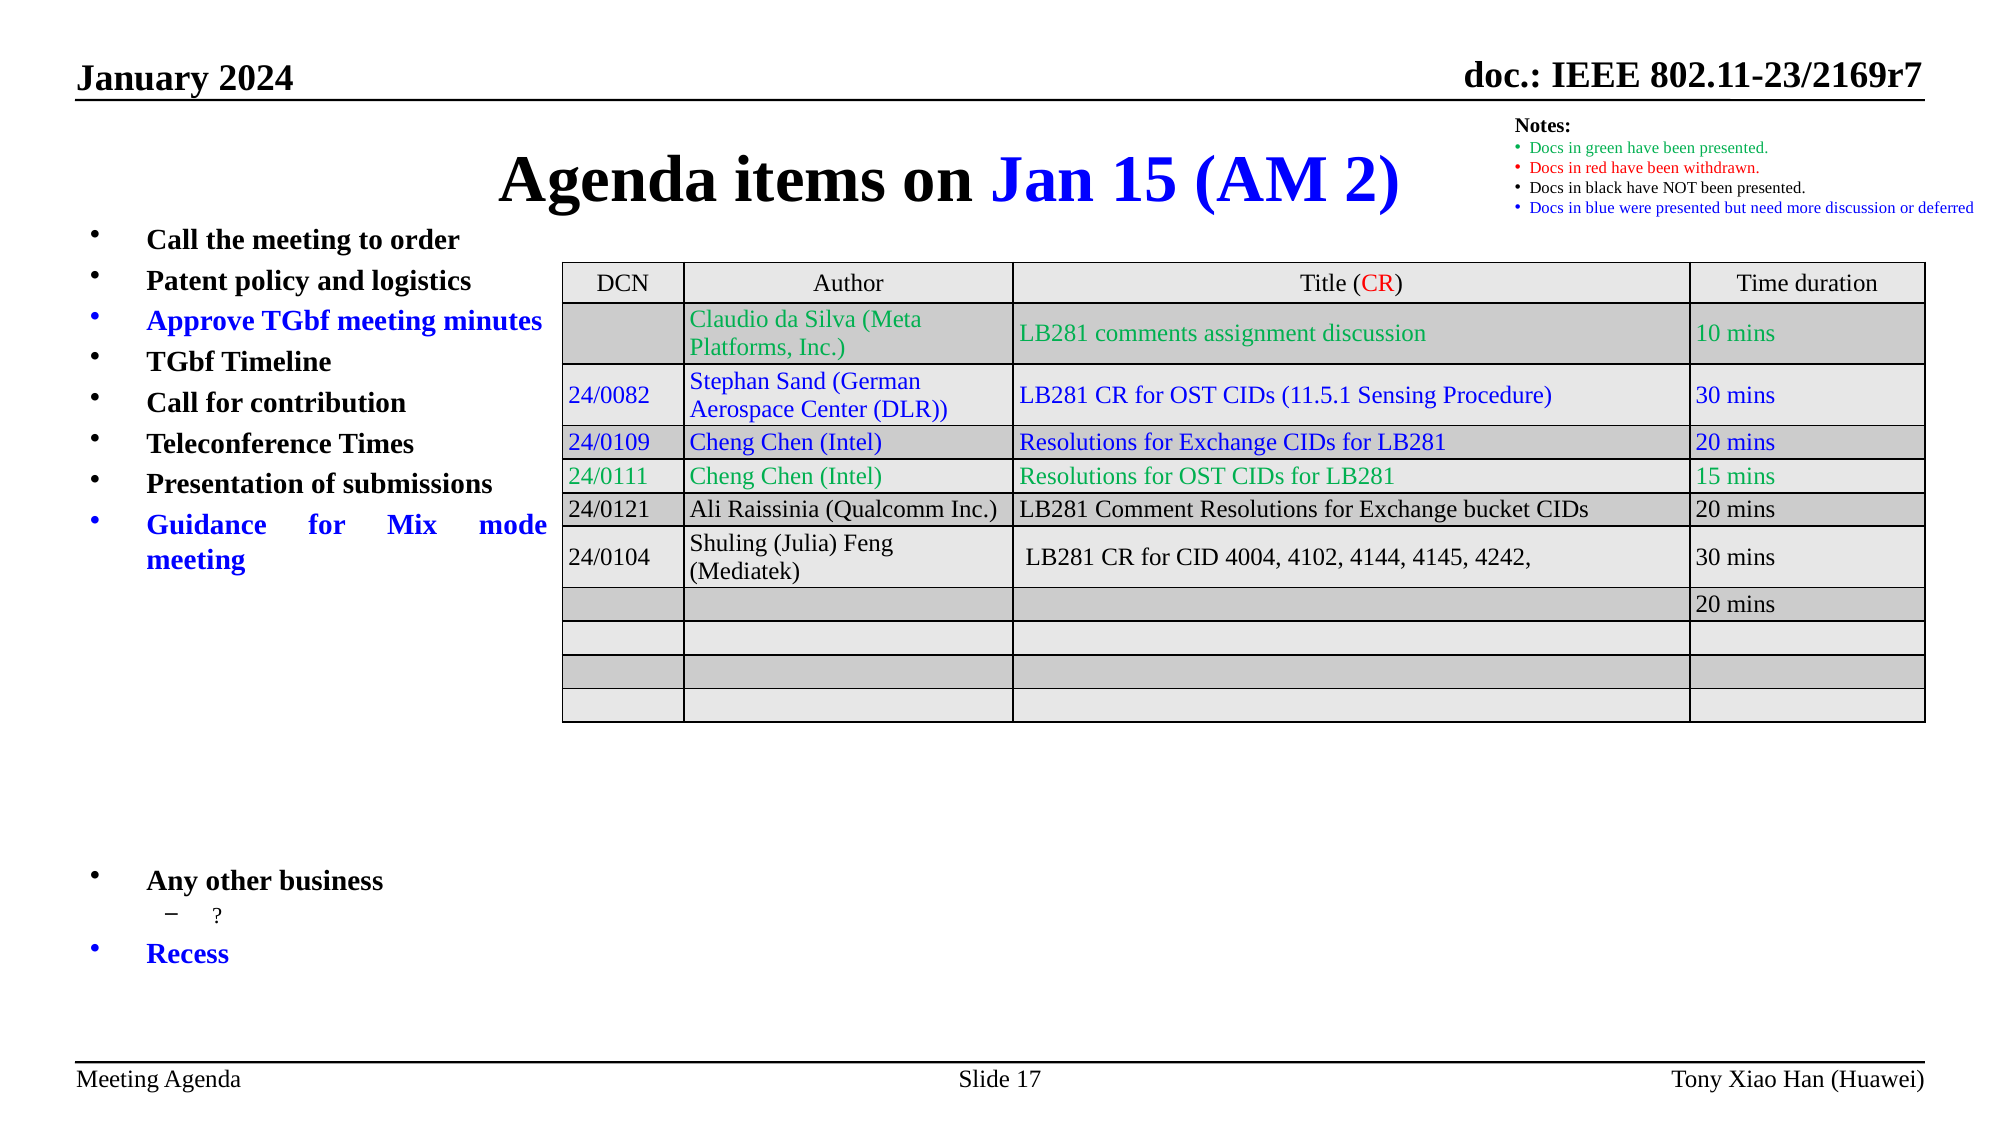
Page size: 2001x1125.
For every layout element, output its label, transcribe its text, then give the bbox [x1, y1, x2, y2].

table_header Time duration [1691, 263, 1924, 302]
table_cell [685, 622, 1012, 654]
table_cell 20 mins [1691, 426, 1924, 458]
table_cell 20 mins [1691, 494, 1924, 525]
table_cell 24/0111 [563, 460, 683, 492]
table_cell [1014, 689, 1689, 721]
table_cell [1014, 622, 1689, 654]
table_cell Claudio da Silva (Meta Platforms, Inc.) [685, 304, 1012, 363]
table_cell [563, 656, 683, 688]
table_cell 30 mins [1691, 527, 1924, 587]
table_cell 24/0121 [563, 494, 683, 525]
table_cell [563, 304, 683, 363]
text_box Agenda items on Jan 15 (AM 2) [262, 87, 1638, 262]
table_cell [1691, 656, 1924, 688]
table_cell LB281 CR for CID 4004, 4102, 4144, 4145, 4242, [1014, 527, 1689, 587]
table_cell LB281 CR for OST CIDs (11.5.1 Sensing Procedure) [1014, 365, 1689, 425]
table_cell LB281 Comment Resolutions for Exchange bucket CIDs [1014, 494, 1689, 525]
table_cell Cheng Chen (Intel) [685, 460, 1012, 492]
table_cell 15 mins [1691, 460, 1924, 492]
table_cell Cheng Chen (Intel) [685, 426, 1012, 458]
table_cell [563, 588, 683, 620]
table_cell 30 mins [1691, 365, 1924, 425]
table_cell Shuling (Julia) Feng (Mediatek) [685, 527, 1012, 587]
table_cell LB281 comments assignment discussion [1014, 304, 1689, 363]
text_box Notes: Docs in green have been presented. Docs in red have been withdrawn. Docs in black have NOT been presented. Docs in blue were presented but need more discussion or deferred [1500, 104, 2000, 246]
table_cell Stephan Sand (German Aerospace Center (DLR)) [685, 365, 1012, 425]
table_cell [563, 689, 683, 721]
table_cell [1014, 588, 1689, 620]
table_cell [563, 622, 683, 654]
table_cell [685, 656, 1012, 688]
table_cell [1691, 622, 1924, 654]
table_cell Ali Raissinia (Qualcomm Inc.) [685, 494, 1012, 525]
table_cell 24/0104 [563, 527, 683, 587]
table_cell 24/0082 [563, 365, 683, 425]
table_cell Resolutions for Exchange CIDs for LB281 [1014, 426, 1689, 458]
table_cell [1014, 656, 1689, 688]
table_cell 20 mins [1691, 588, 1924, 620]
table_header Title (CR) [1014, 263, 1689, 302]
table_cell 10 mins [1691, 304, 1924, 363]
table_cell [1691, 689, 1924, 721]
table_cell [685, 588, 1012, 620]
table_cell 24/0109 [563, 426, 683, 458]
table_cell Resolutions for OST CIDs for LB281 [1014, 460, 1689, 492]
text_box Call the meeting to order Patent policy and logistics Approve TGbf meeting minutes TGbf Timeline Call for contribution Teleconference Times Presentation of submissions Guidance for Mix mode meeting Any other business ? Recess [75, 212, 563, 1058]
table_header DCN [563, 263, 683, 302]
table_cell [685, 689, 1012, 721]
table_header Author [685, 263, 1012, 302]
